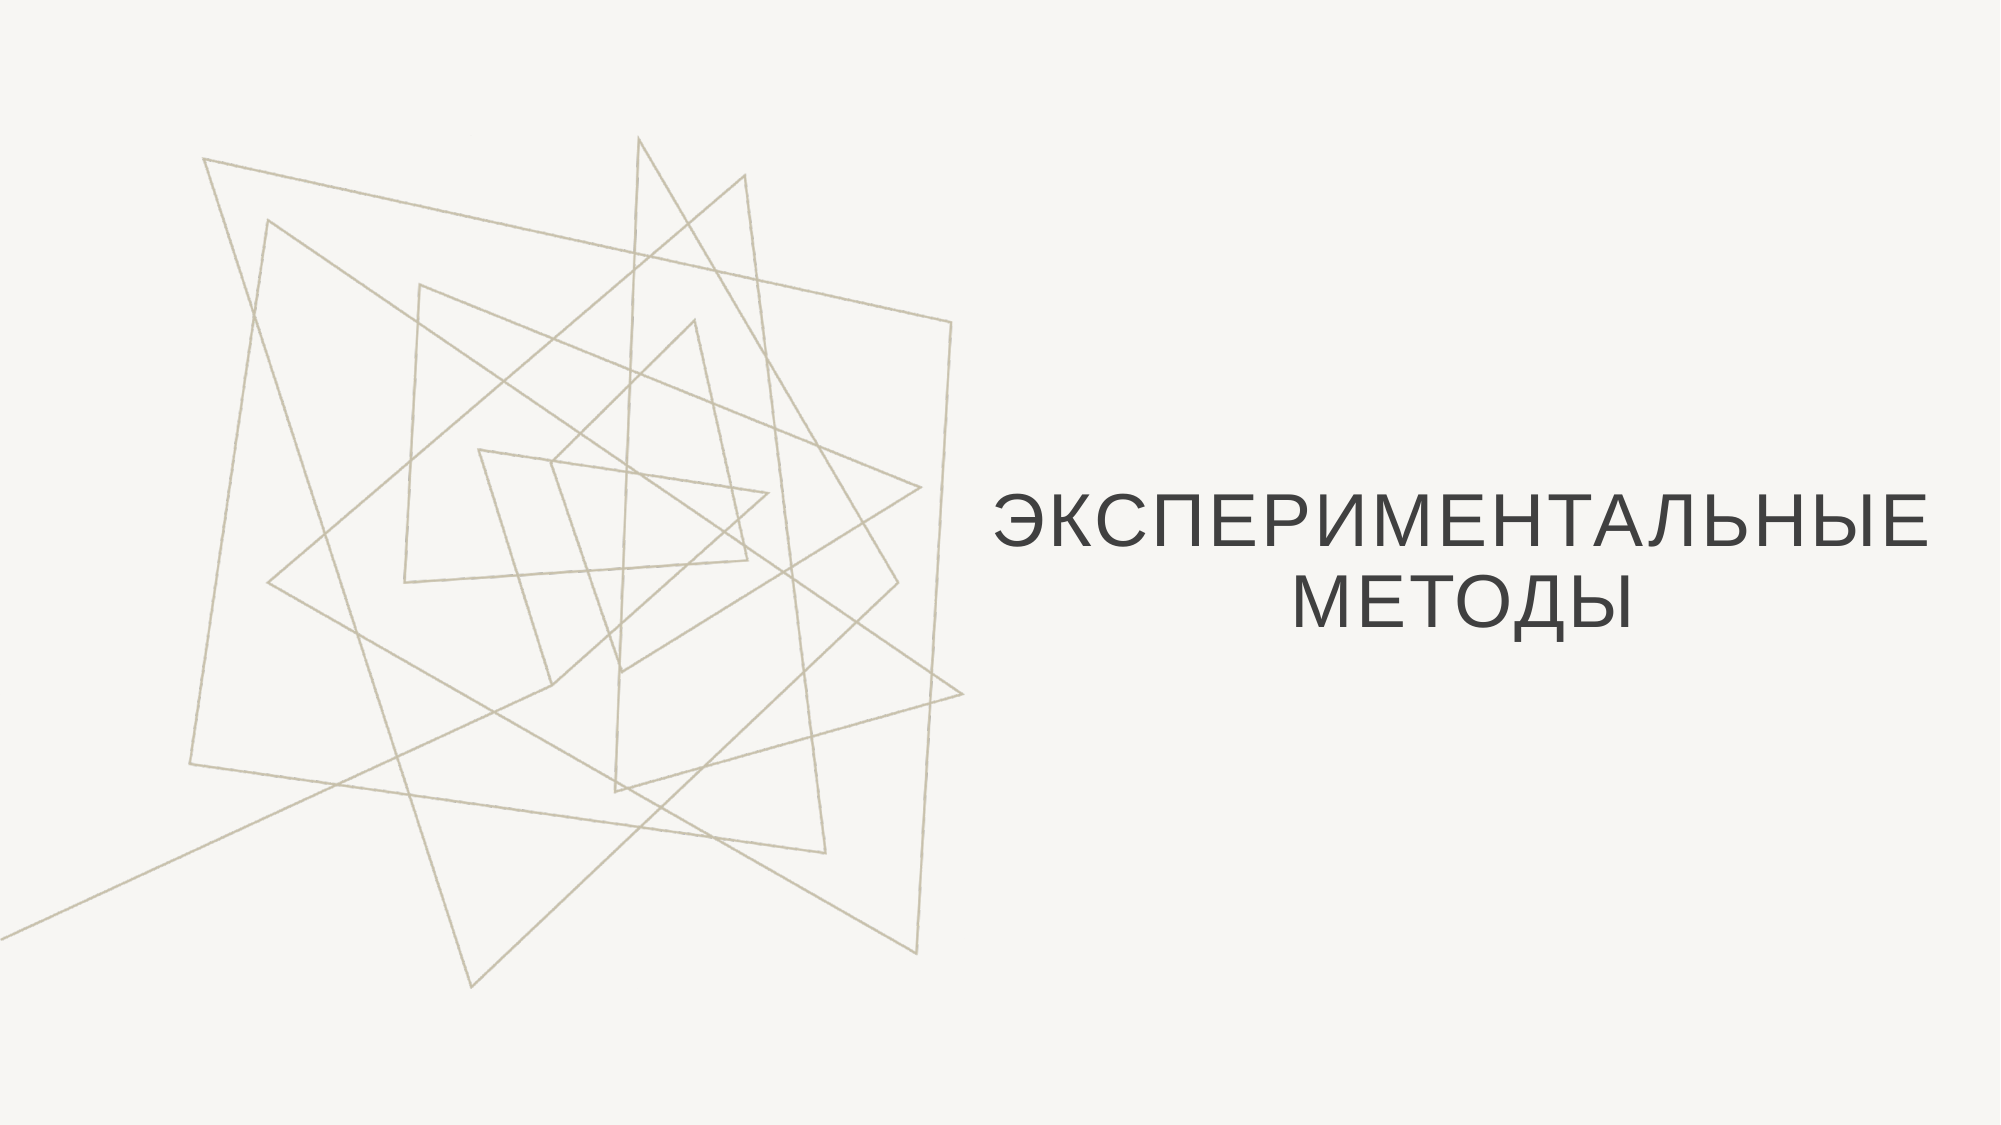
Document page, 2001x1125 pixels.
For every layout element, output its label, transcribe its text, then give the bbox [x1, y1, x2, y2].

title экспериментальные методы [970, 421, 1956, 704]
picture [0, 135, 965, 989]
